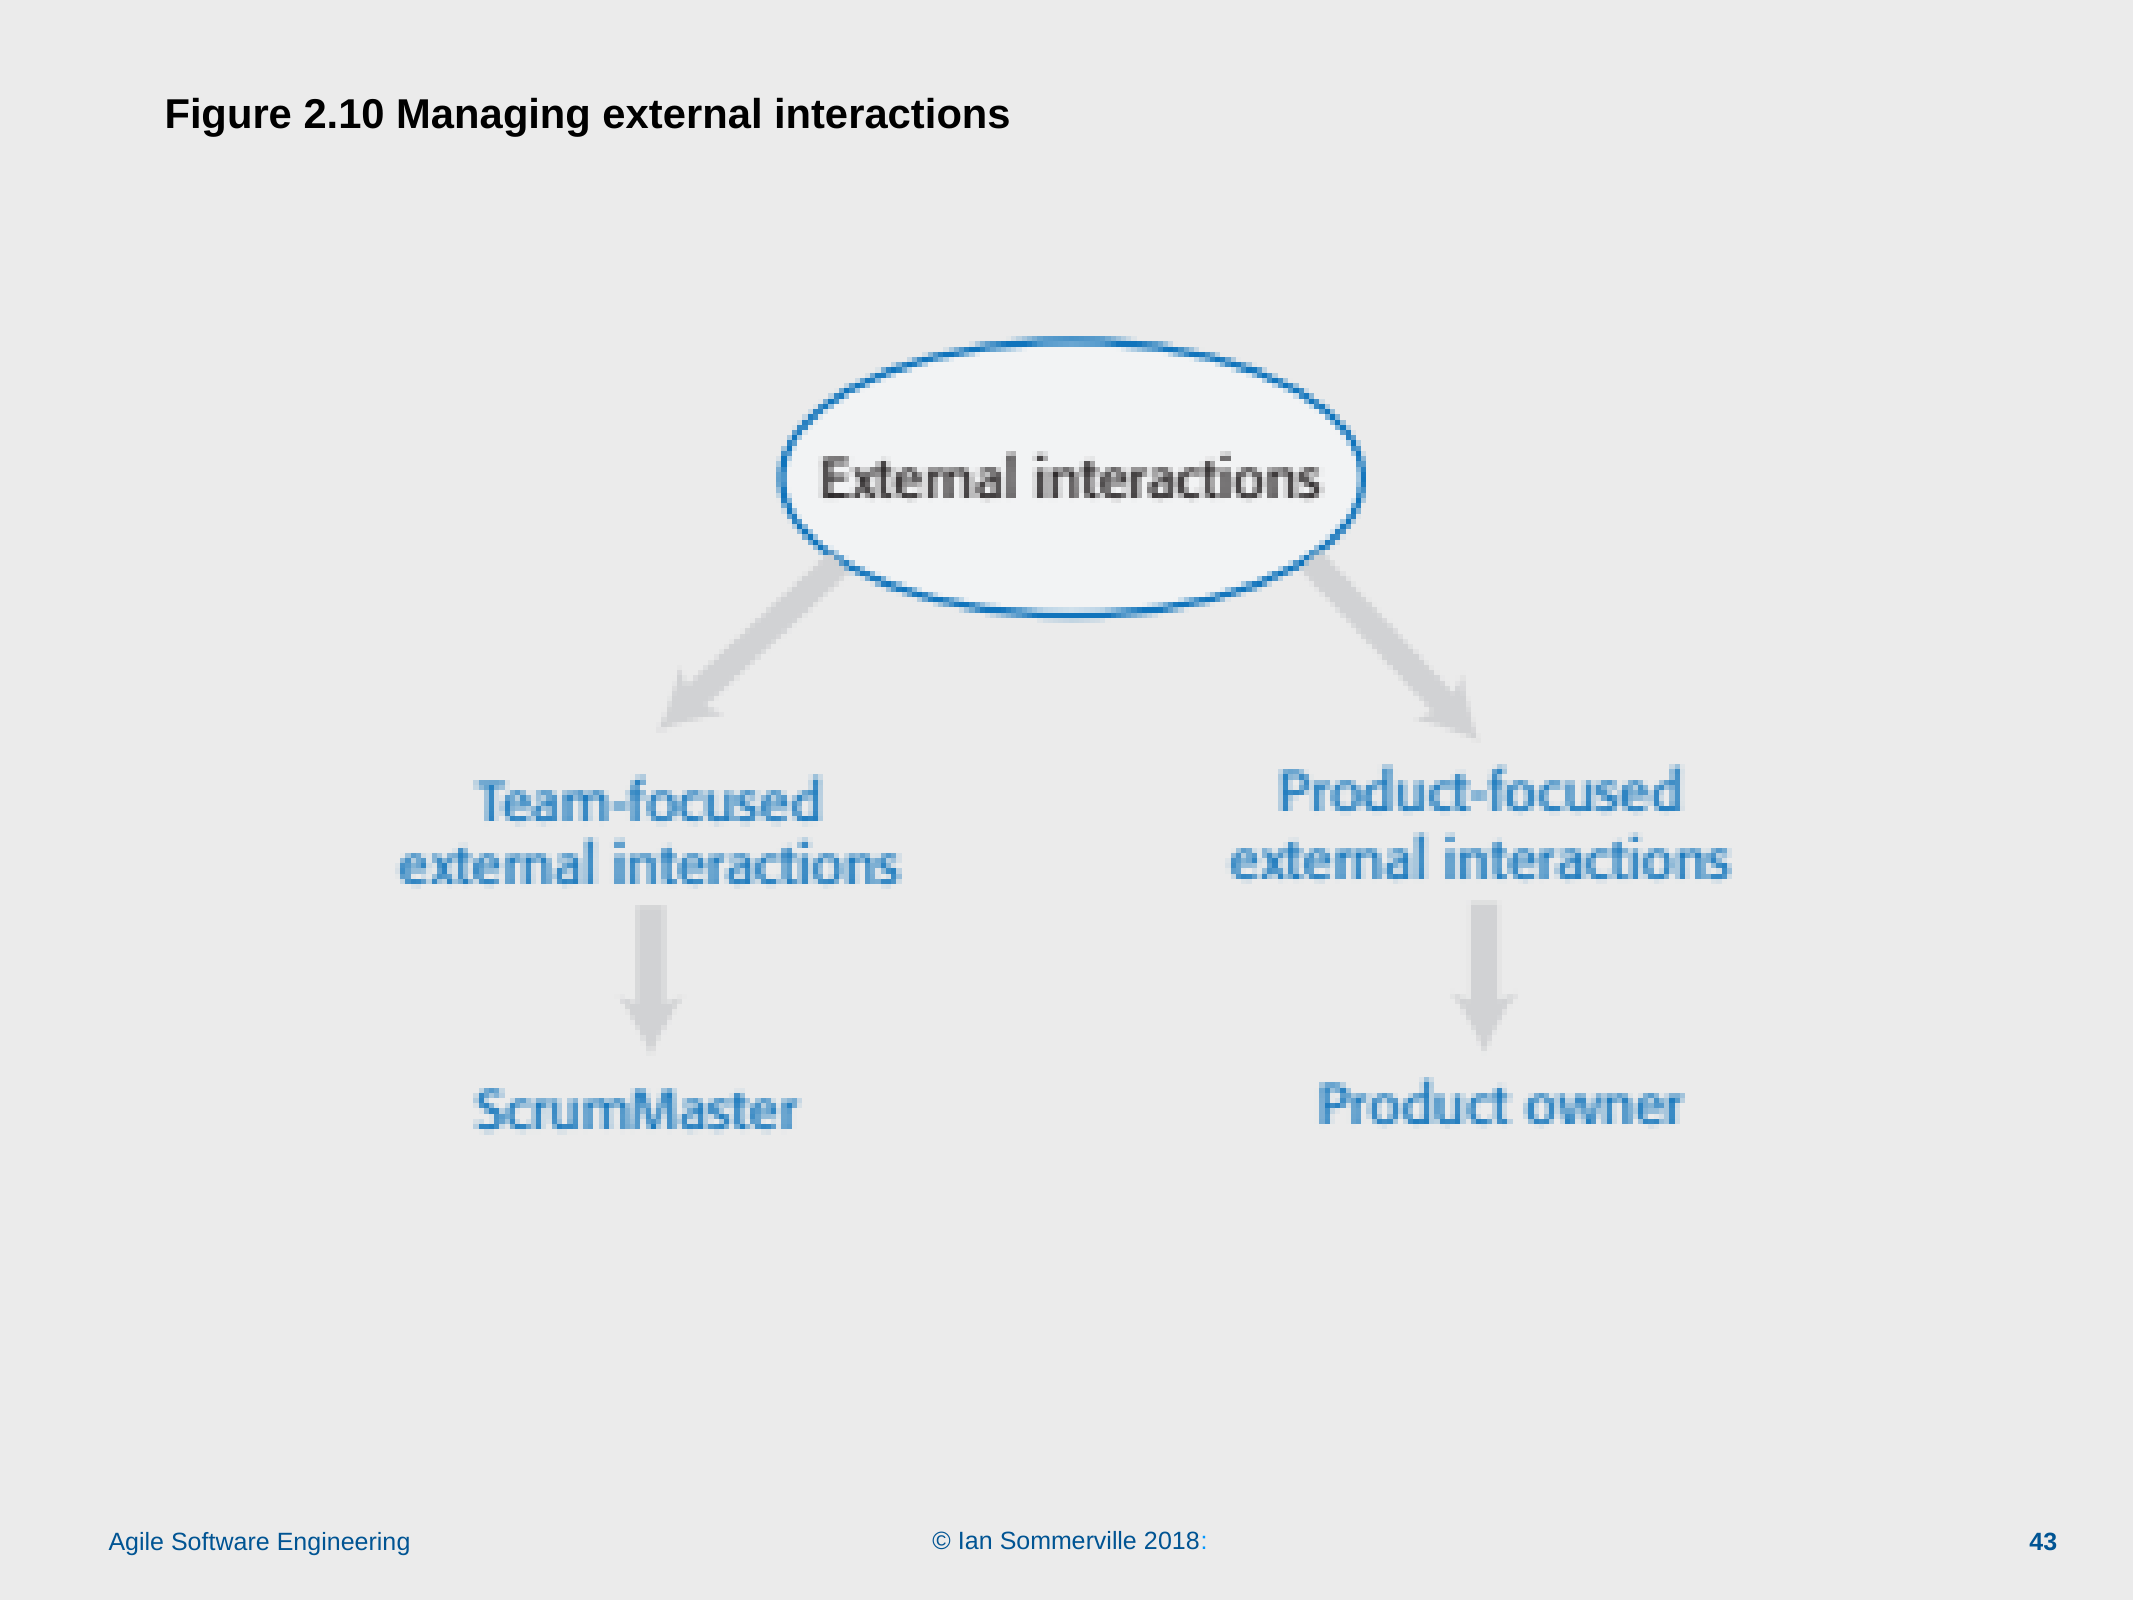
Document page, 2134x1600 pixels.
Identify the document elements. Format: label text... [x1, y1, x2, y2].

slide_number 43 [2018, 1516, 2067, 1563]
title Figure 2.10 Managing external interactions [155, 55, 1978, 169]
picture [184, 253, 1911, 1367]
